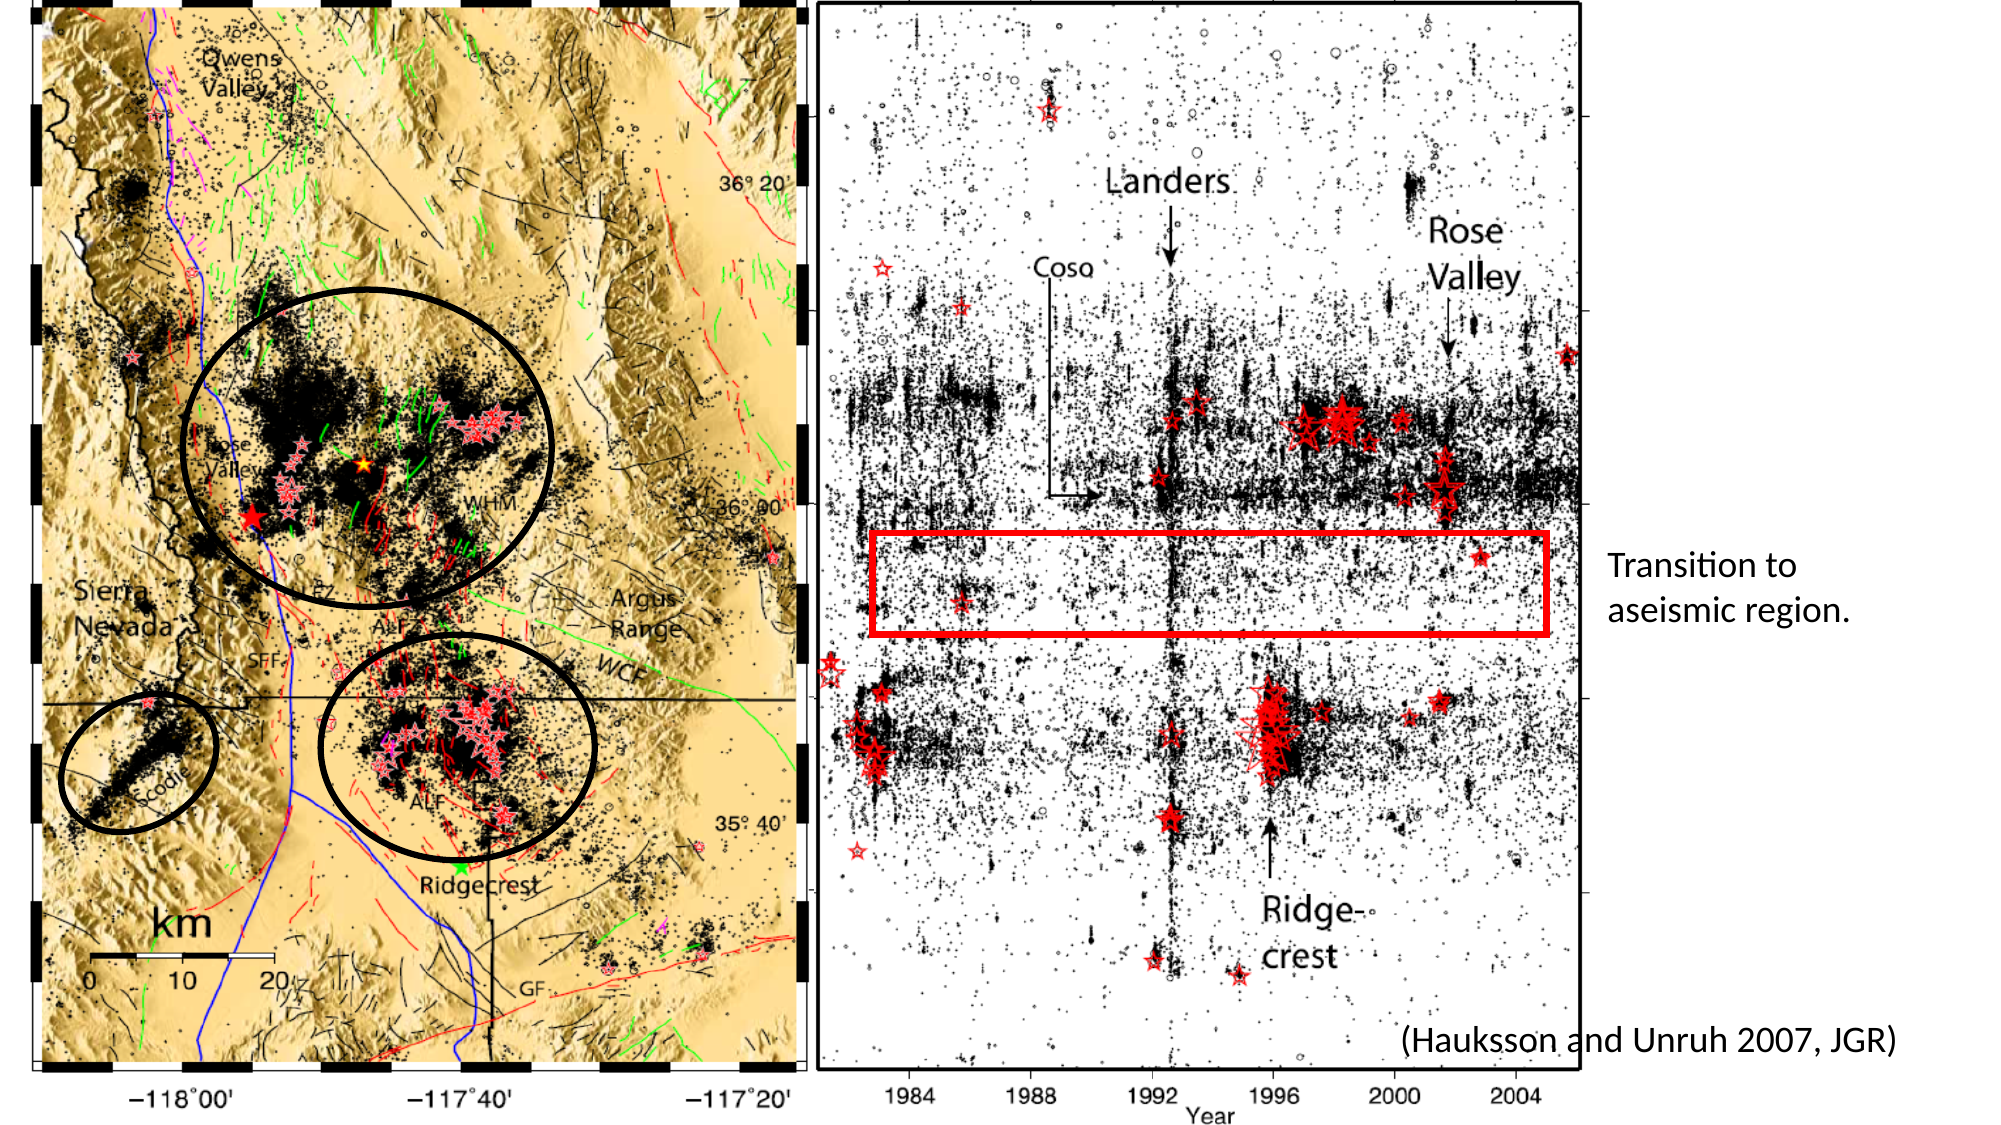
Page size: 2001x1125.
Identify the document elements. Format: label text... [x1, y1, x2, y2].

picture [0, 0, 1786, 1125]
text_box Transition to aseismic region. [1786, 532, 1878, 638]
text_box (Hauksson and Unruh 2007, JGR) [1385, 1007, 1936, 1068]
